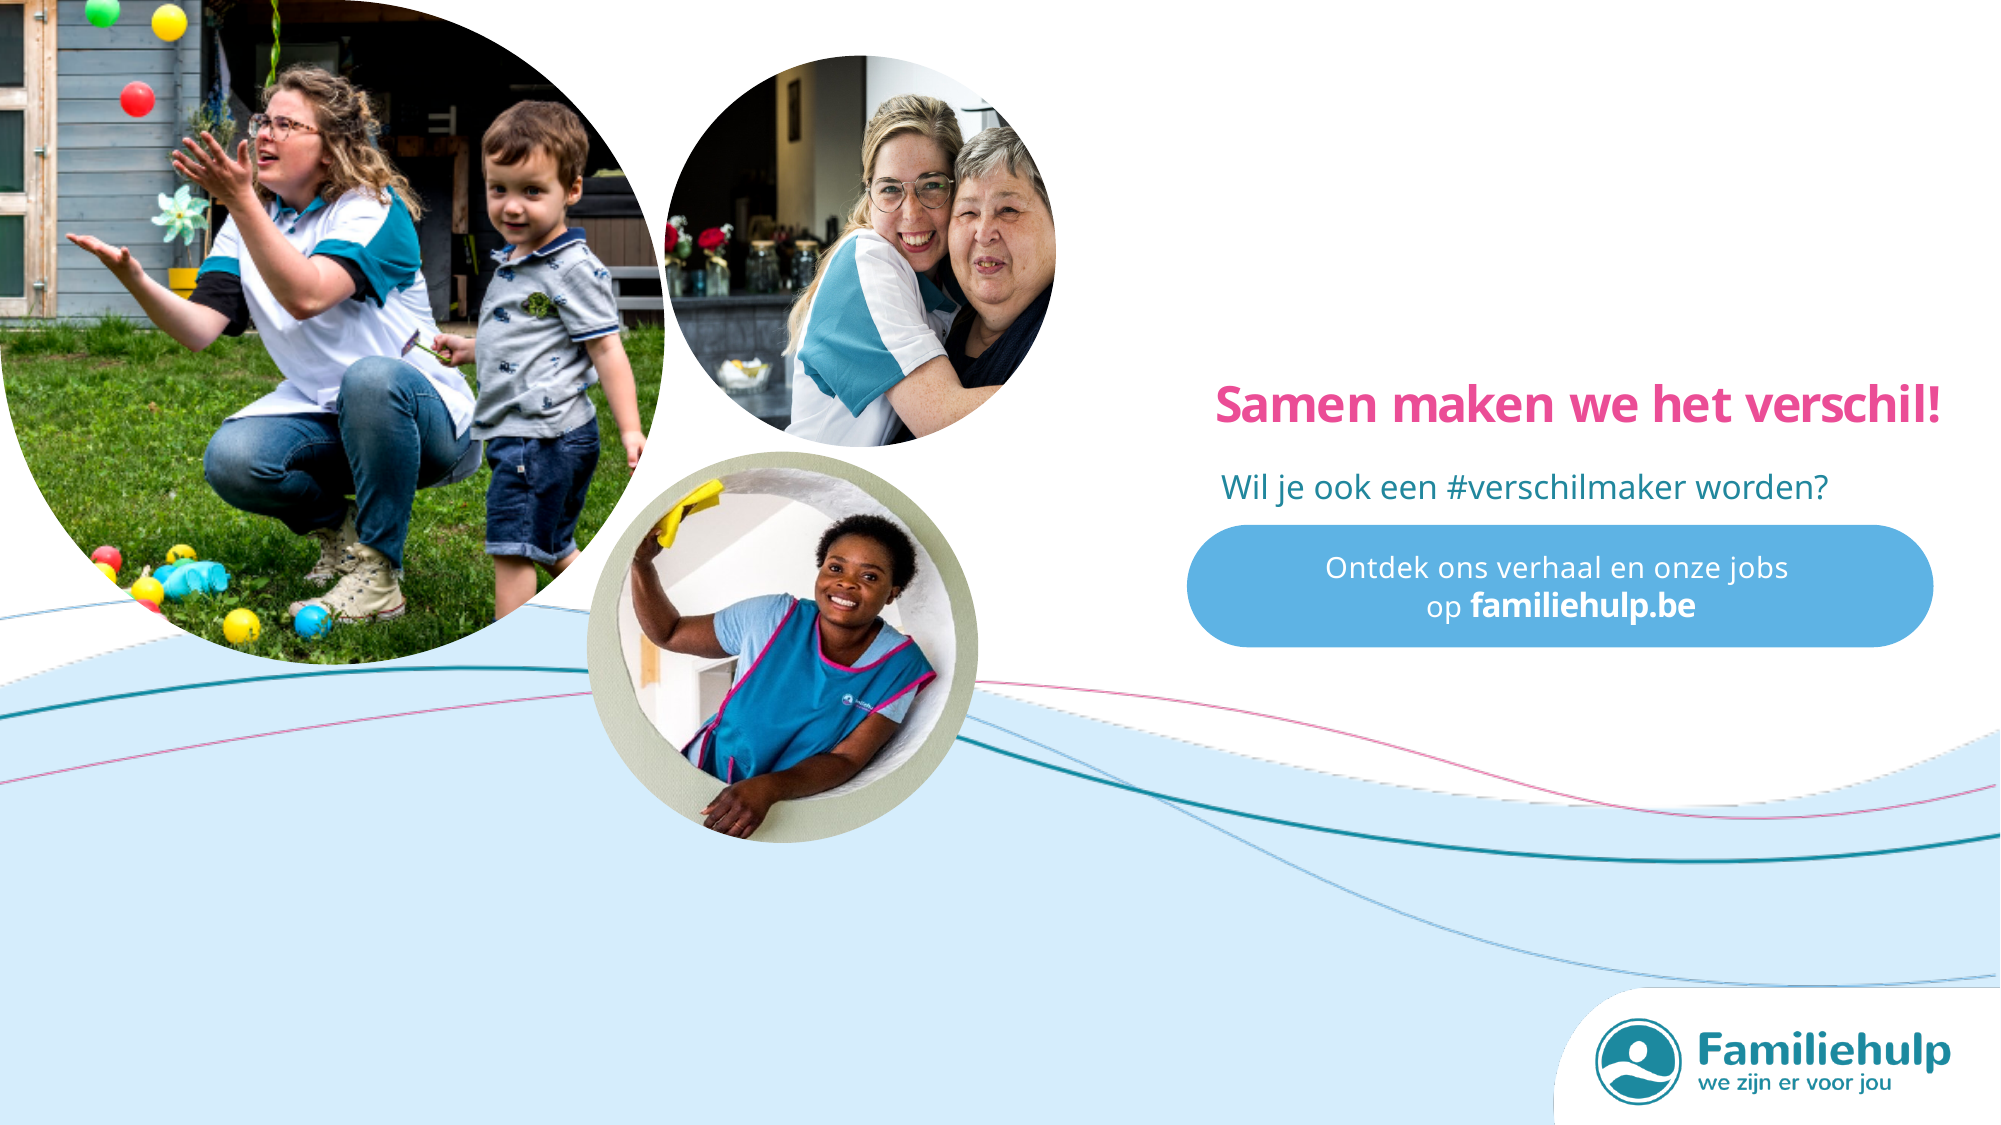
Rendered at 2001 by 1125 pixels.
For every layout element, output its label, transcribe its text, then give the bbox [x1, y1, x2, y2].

text_box [665, 54, 1057, 449]
text_box [586, 450, 980, 845]
text_box [1185, 523, 1935, 649]
picture [1548, 981, 2000, 1125]
text_box Samen maken we het verschil! [1155, 368, 2000, 433]
picture [0, 0, 665, 665]
text_box Wil je ook een #verschilmaker worden? [1022, 419, 2000, 514]
text_box Ontdek ons verhaal en onze jobs op familiehulp.be [1235, 547, 1885, 625]
